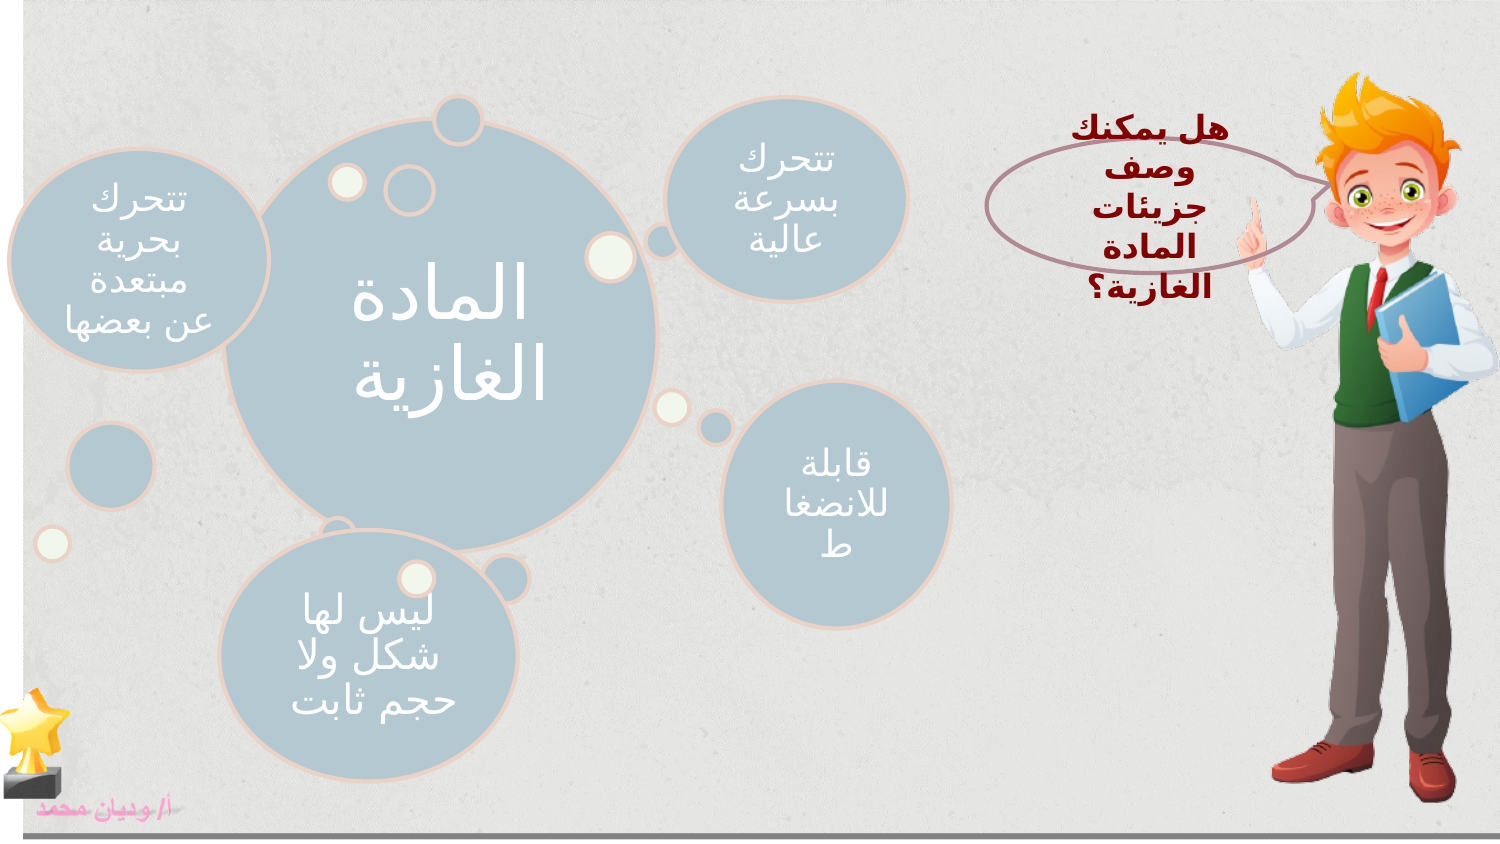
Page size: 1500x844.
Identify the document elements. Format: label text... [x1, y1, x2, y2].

text_box هل يمكنك وصف جزيئات المادة الغازية؟ [984, 136, 1131, 275]
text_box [34, 101, 926, 776]
picture [0, 0, 1500, 844]
